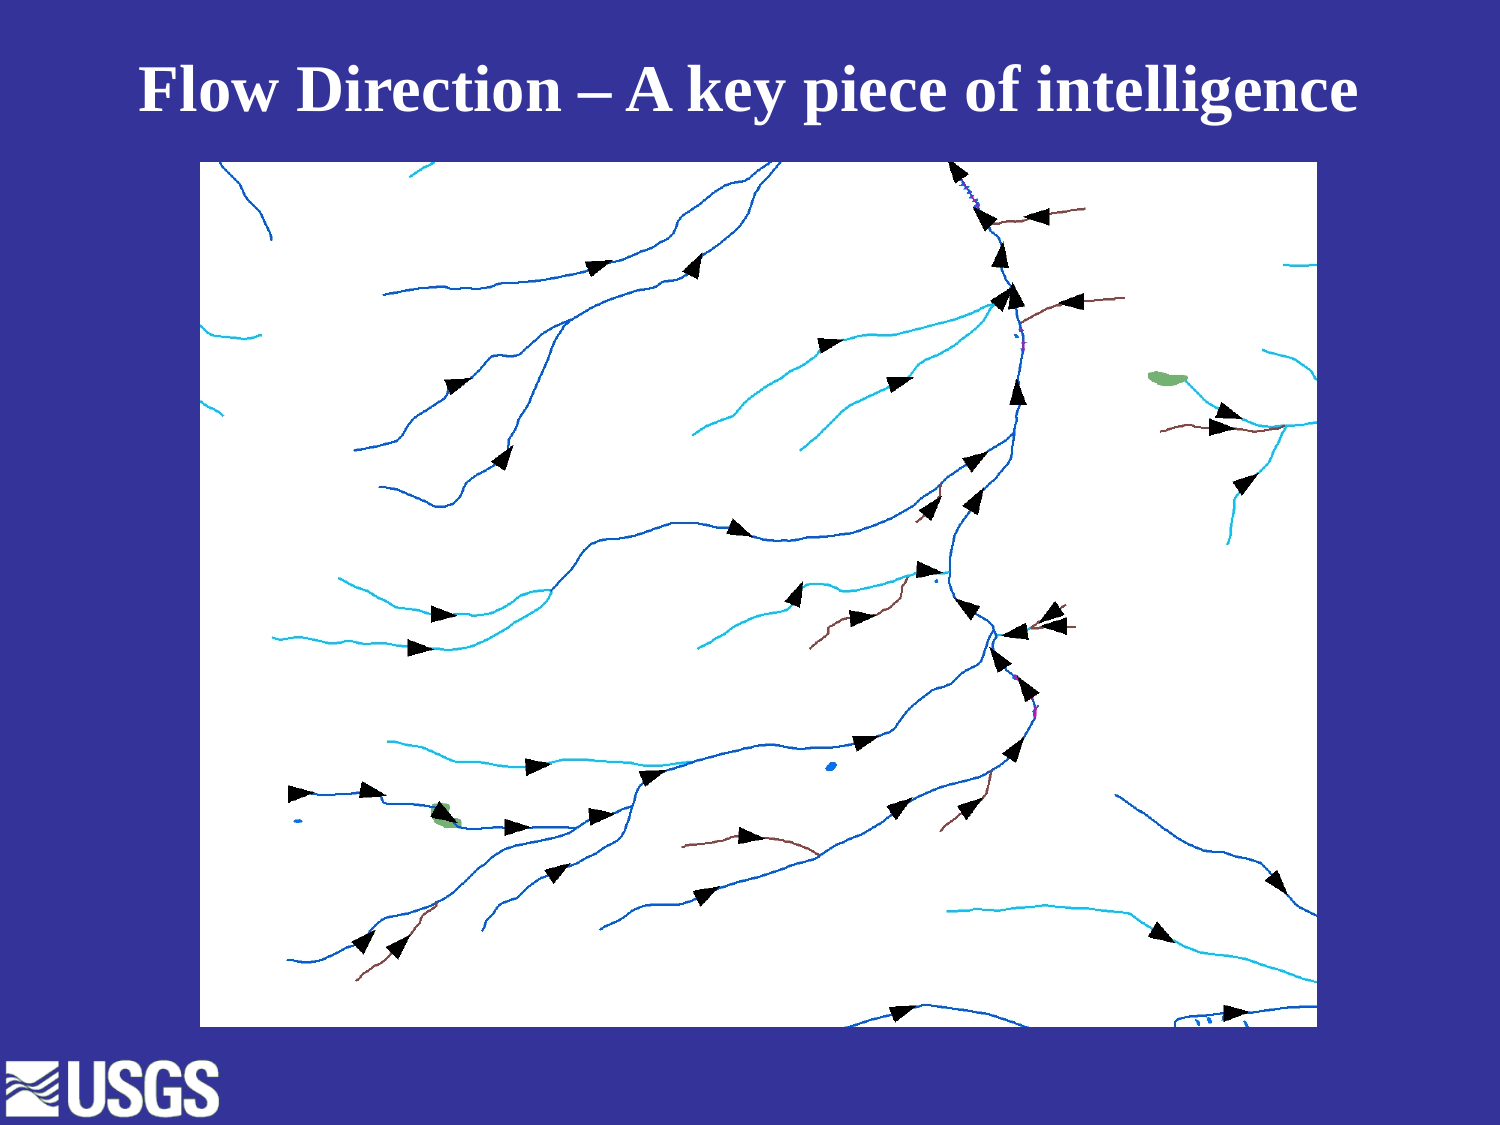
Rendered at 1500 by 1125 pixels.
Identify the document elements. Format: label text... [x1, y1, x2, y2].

text_box Flow Direction – A key piece of intelligence [0, 37, 1500, 133]
picture [0, 1054, 226, 1125]
picture [199, 162, 1317, 1027]
